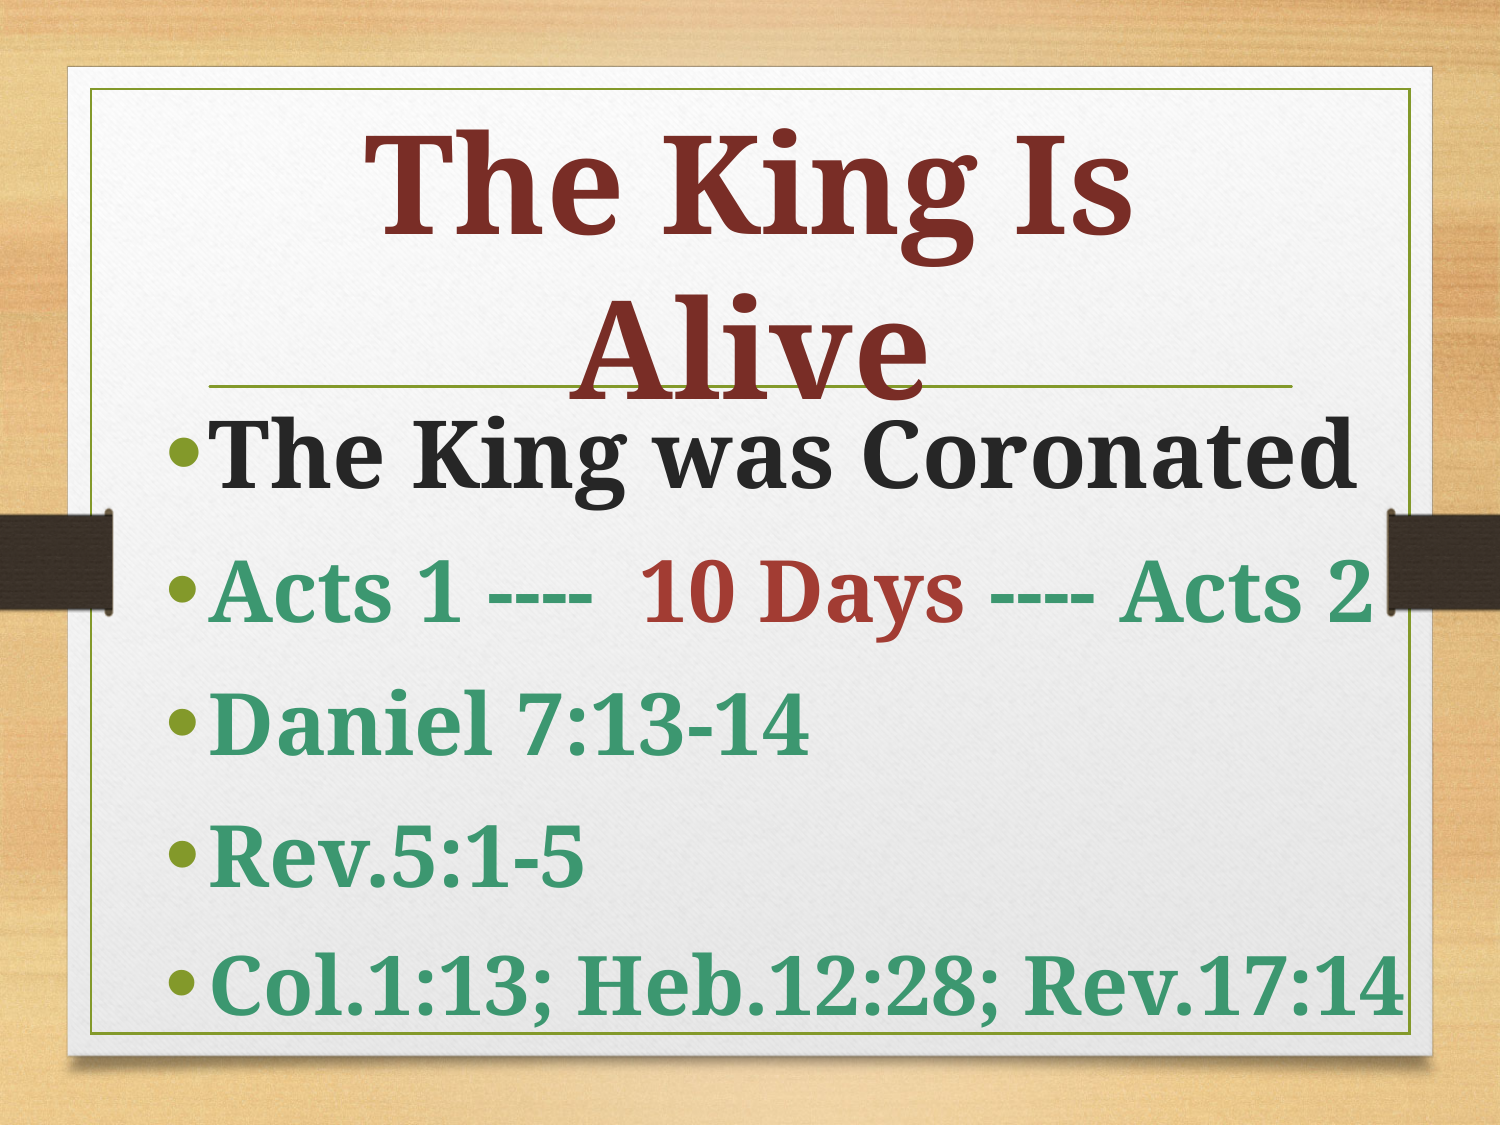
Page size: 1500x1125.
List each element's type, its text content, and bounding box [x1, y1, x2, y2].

list The King was Coronated Acts 1 ---- 10 Days ---- Acts 2 Daniel 7:13-14 Rev.5:1-5 Col.1:13; Heb.12:28; Rev.17:14 [150, 387, 1425, 1063]
title The King Is Alive [193, 123, 1309, 387]
picture [0, 0, 1500, 1125]
